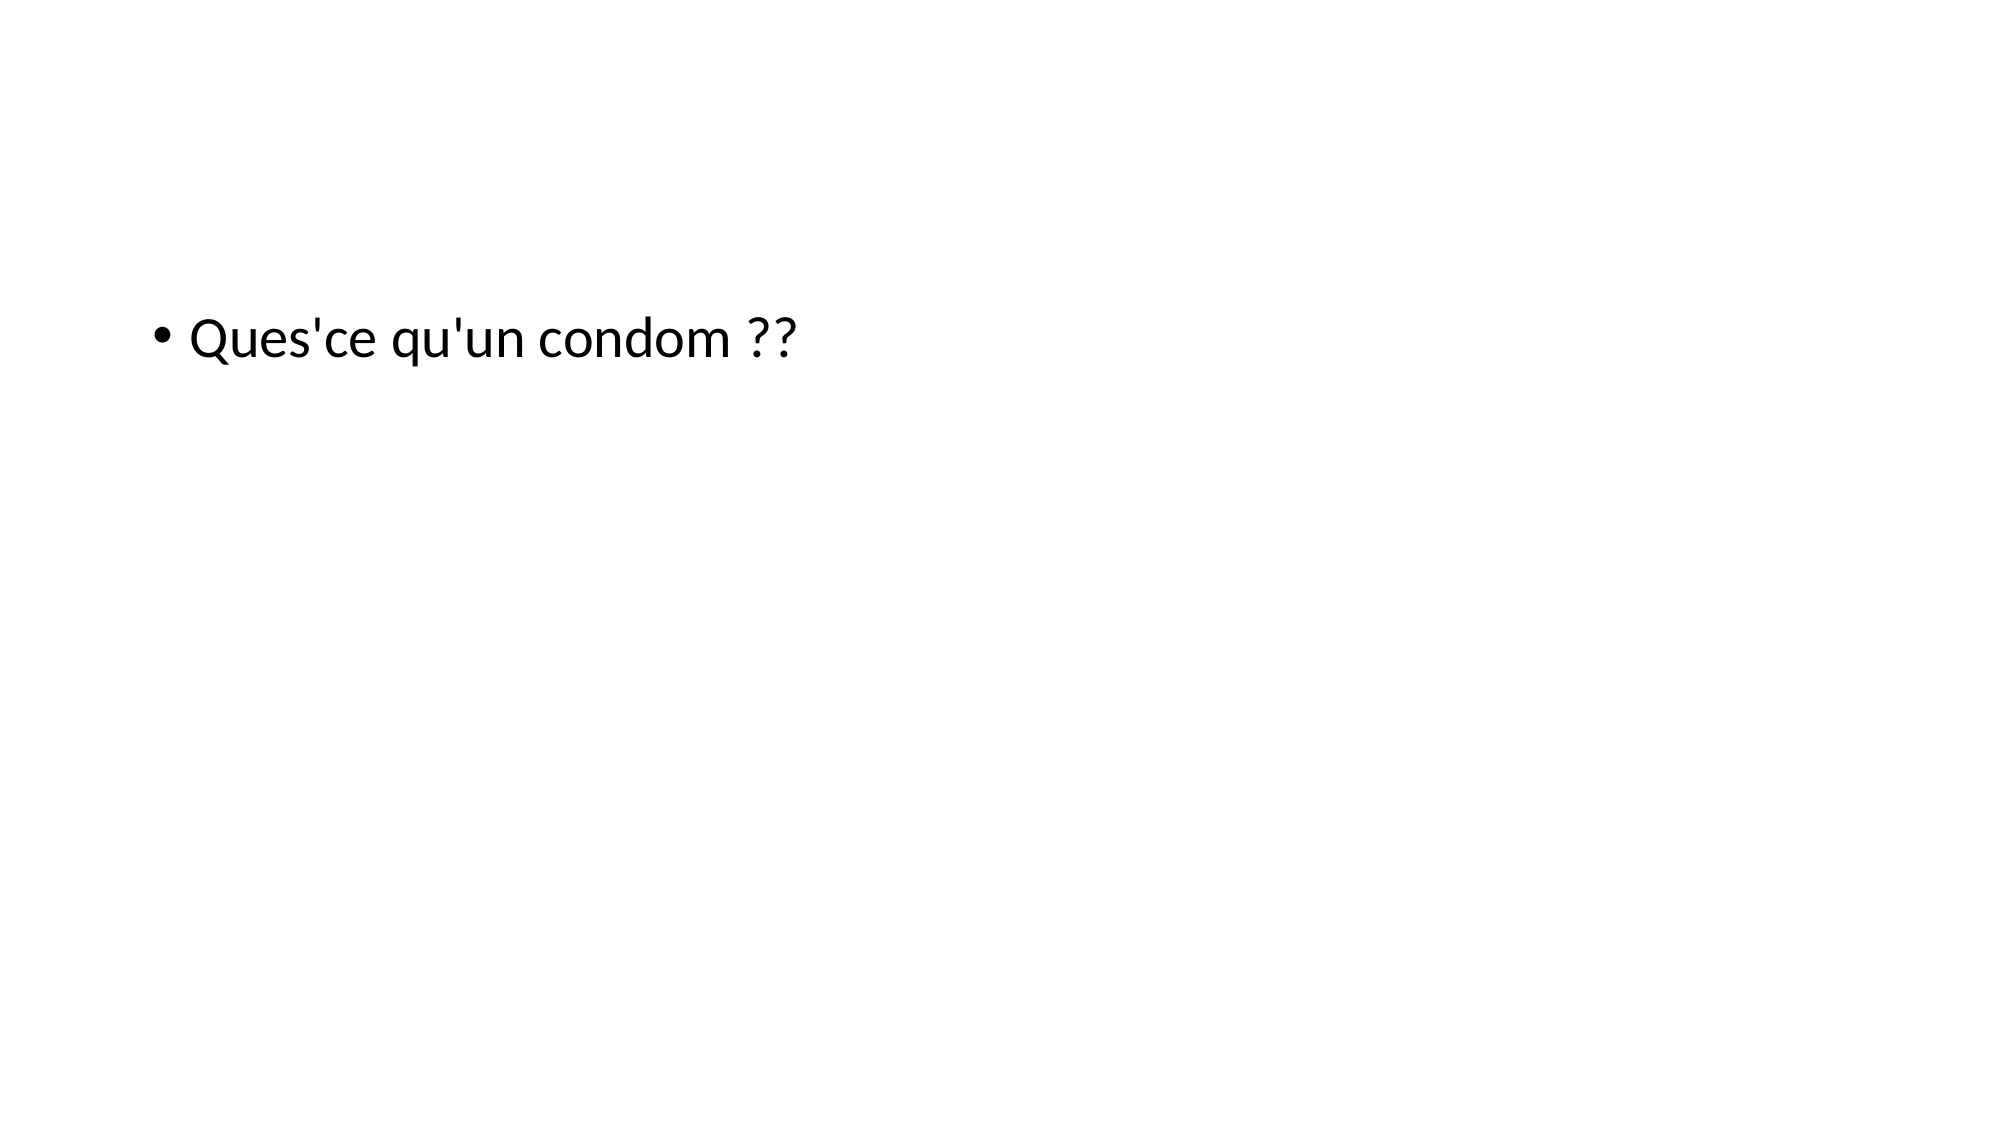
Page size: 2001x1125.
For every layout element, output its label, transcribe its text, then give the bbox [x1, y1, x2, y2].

list Ques'ce qu'un condom ?? [137, 299, 1863, 1014]
